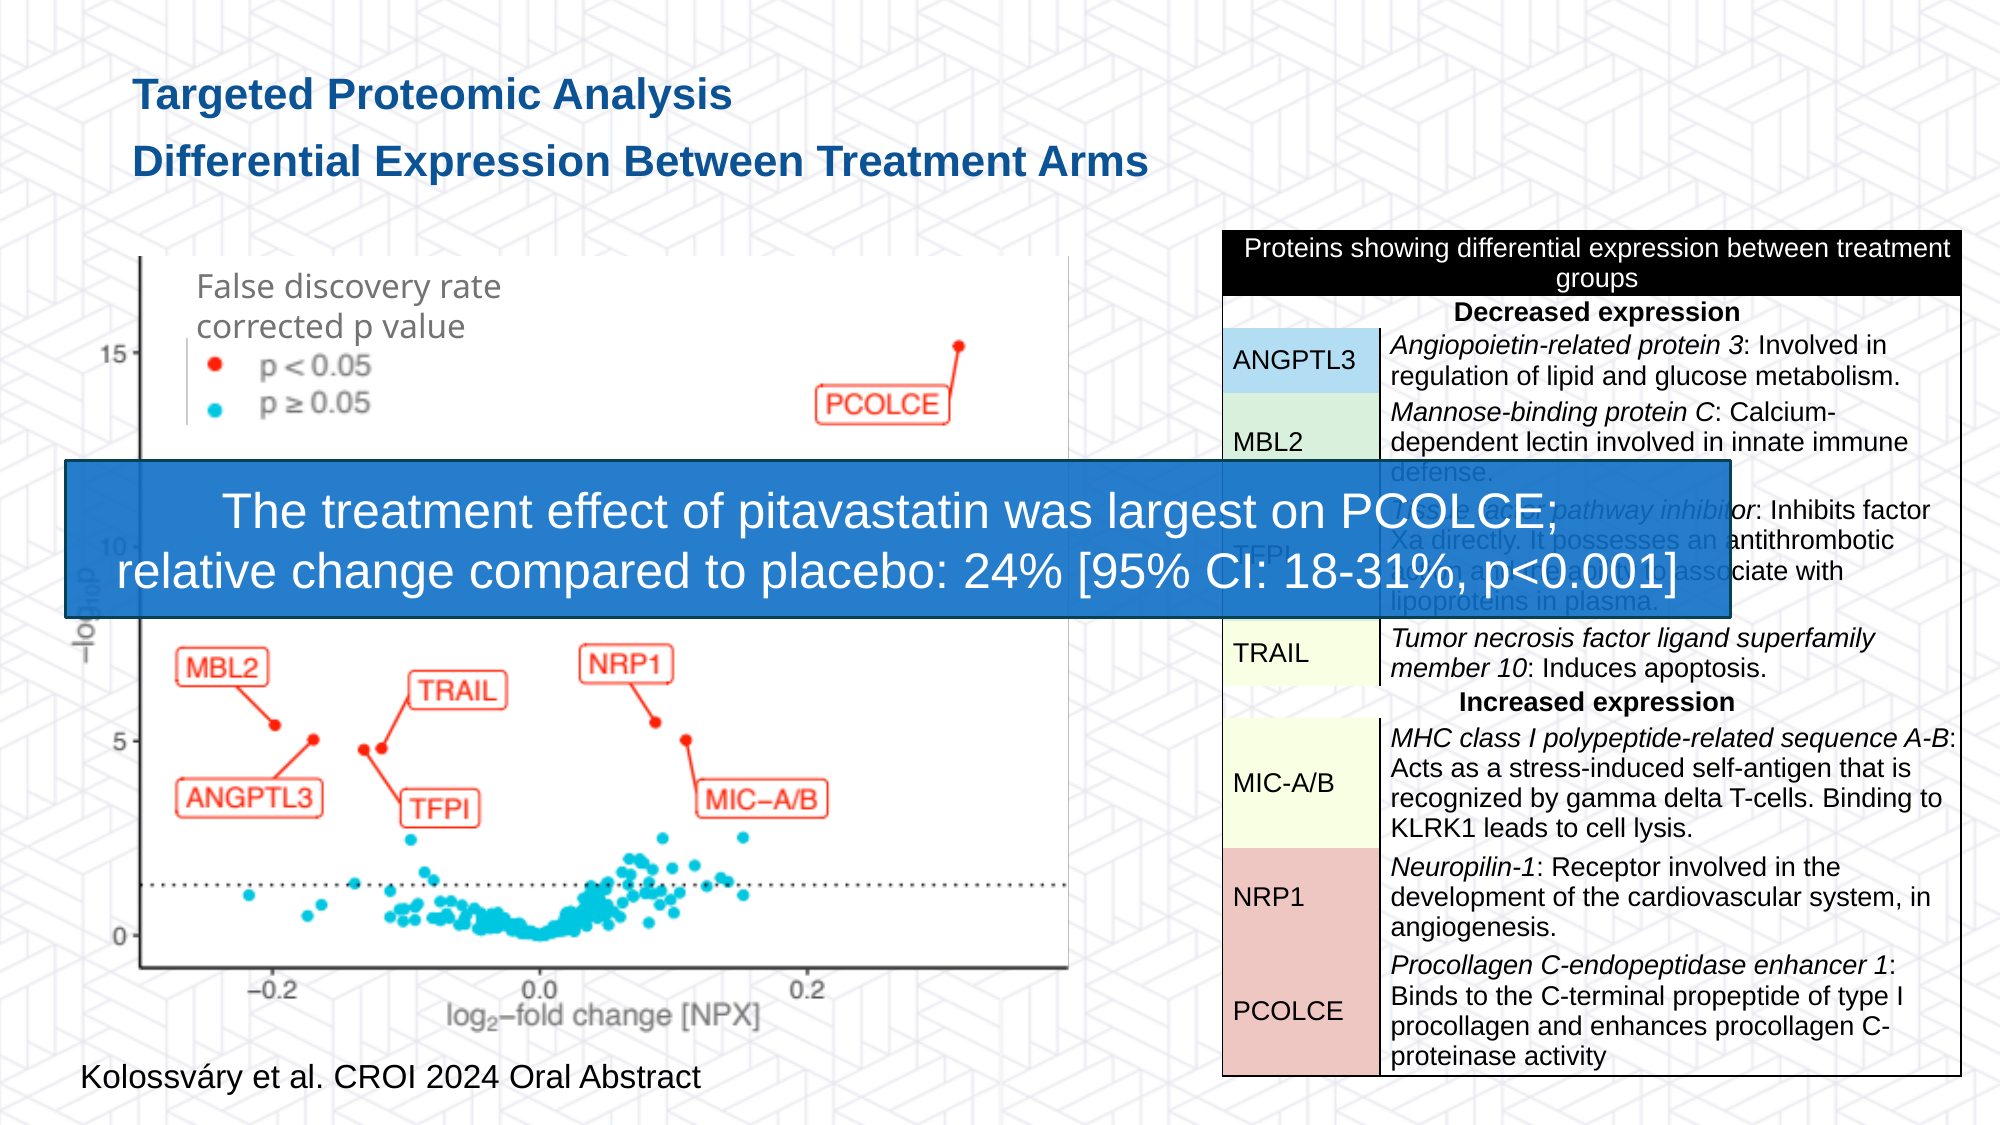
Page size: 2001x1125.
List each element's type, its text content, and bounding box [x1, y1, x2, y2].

table_cell Neuropilin-1: Receptor involved in the development of the cardiovascular system, in angiogenesis. [1381, 848, 1960, 946]
table_cell Procollagen C-endopeptidase enhancer 1: Binds to the C-terminal propeptide of type I procollagen and enhances procollagen C-proteinase activity [1381, 946, 1960, 1075]
table_cell Tissue factor pathway inhibitor: Inhibits factor Xa directly. It possesses an antithrombotic action and the ability to associate with lipoproteins in plasma. [1381, 491, 1960, 621]
picture [65, 620, 1073, 1034]
table_cell MIC-A/B [1223, 718, 1379, 848]
picture [68, 463, 1073, 615]
text_box HIV-suppressed relative to HIV-negative [0, 0, 2000, 1125]
table_cell TRAIL [1223, 621, 1379, 686]
table_cell PCOLCE [1223, 946, 1379, 1075]
text_box The treatment effect of pitavastatin was largest on PCOLCE; relative change compared to placebo: 24% [95% CI: 18-31%, p<0.001] [1073, 459, 1732, 619]
table_cell MBL2 [1223, 393, 1379, 459]
text_box Kolossváry et al. CROI 2024 Oral Abstract [65, 1047, 1039, 1103]
table_cell ANGPTL3 [1223, 328, 1379, 393]
table_cell Decreased expression [1223, 296, 1960, 328]
list Targeted Proteomic Analysis Differential Expression Between Treatment Arms [116, 57, 1877, 195]
table_cell MHC class I polypeptide-related sequence A-B: Acts as a stress-induced self-antigen that is recognized by gamma delta T-cells. Binding to KLRK1 leads to cell lysis. [1381, 718, 1960, 848]
table_cell NRP1 [1223, 848, 1379, 946]
table_cell Increased expression [1223, 686, 1960, 718]
table_header Proteins showing differential expression between treatment groups [1223, 231, 1960, 296]
picture [65, 255, 1073, 458]
table_cell Mannose-binding protein C: Calcium-dependent lectin involved in innate immune defense. [1381, 393, 1960, 491]
table_cell Tumor necrosis factor ligand superfamily member 10: Induces apoptosis. [1381, 621, 1960, 686]
table_cell Angiopoietin-related protein 3: Involved in regulation of lipid and glucose metabolism. [1381, 328, 1960, 393]
